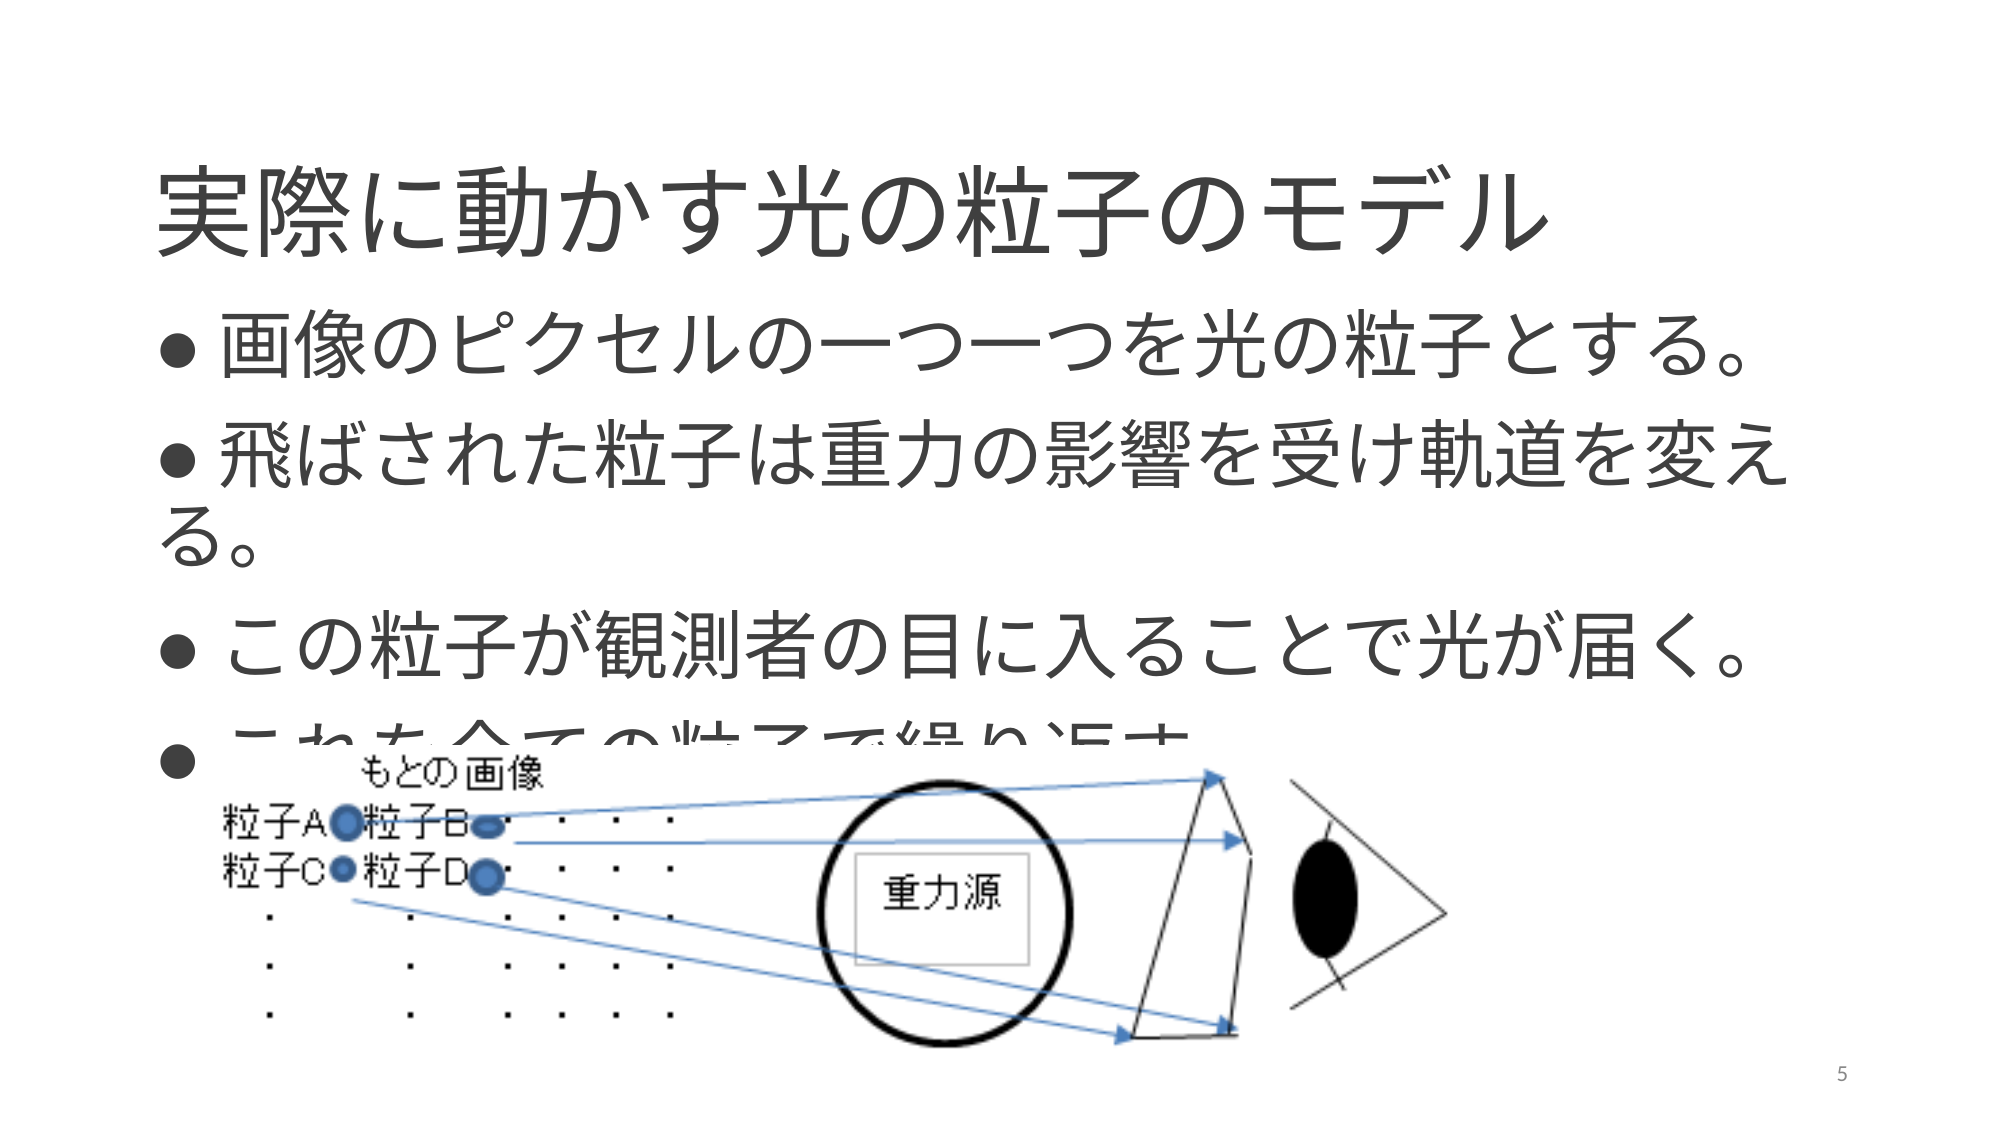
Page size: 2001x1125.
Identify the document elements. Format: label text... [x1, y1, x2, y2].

title 実際に動かす光の粒子のモデル [138, 59, 1864, 278]
list ●画像のピクセルの一つ一つを光の粒子とする。 ●飛ばされた粒子は重力の影響を受け軌道を変える。 ●この粒子が観測者の目に入ることで光が届く。 ●これを全ての粒子で繰り返す。 [138, 299, 1864, 1014]
picture [202, 744, 1483, 1089]
